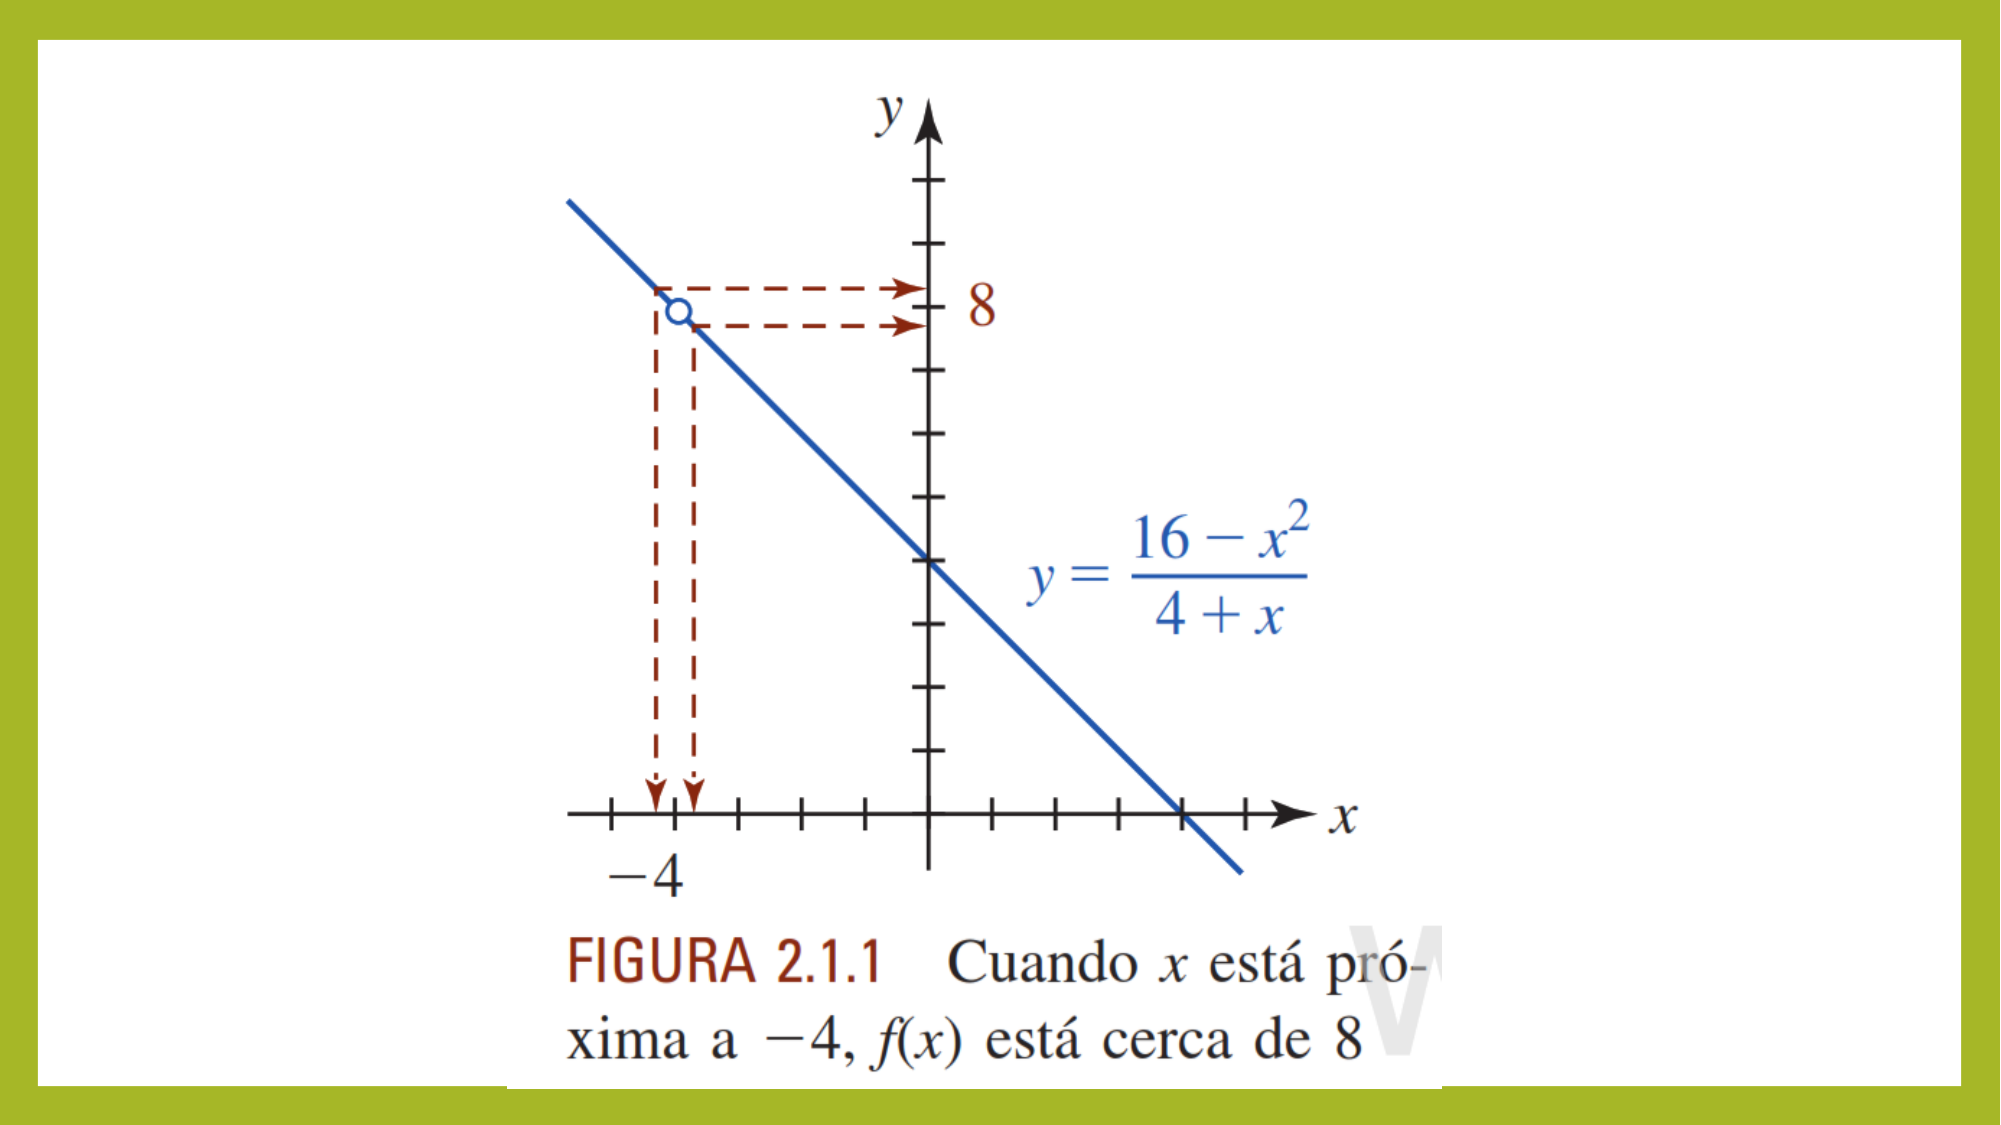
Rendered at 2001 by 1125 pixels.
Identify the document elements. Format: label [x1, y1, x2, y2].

picture [507, 57, 1442, 1089]
